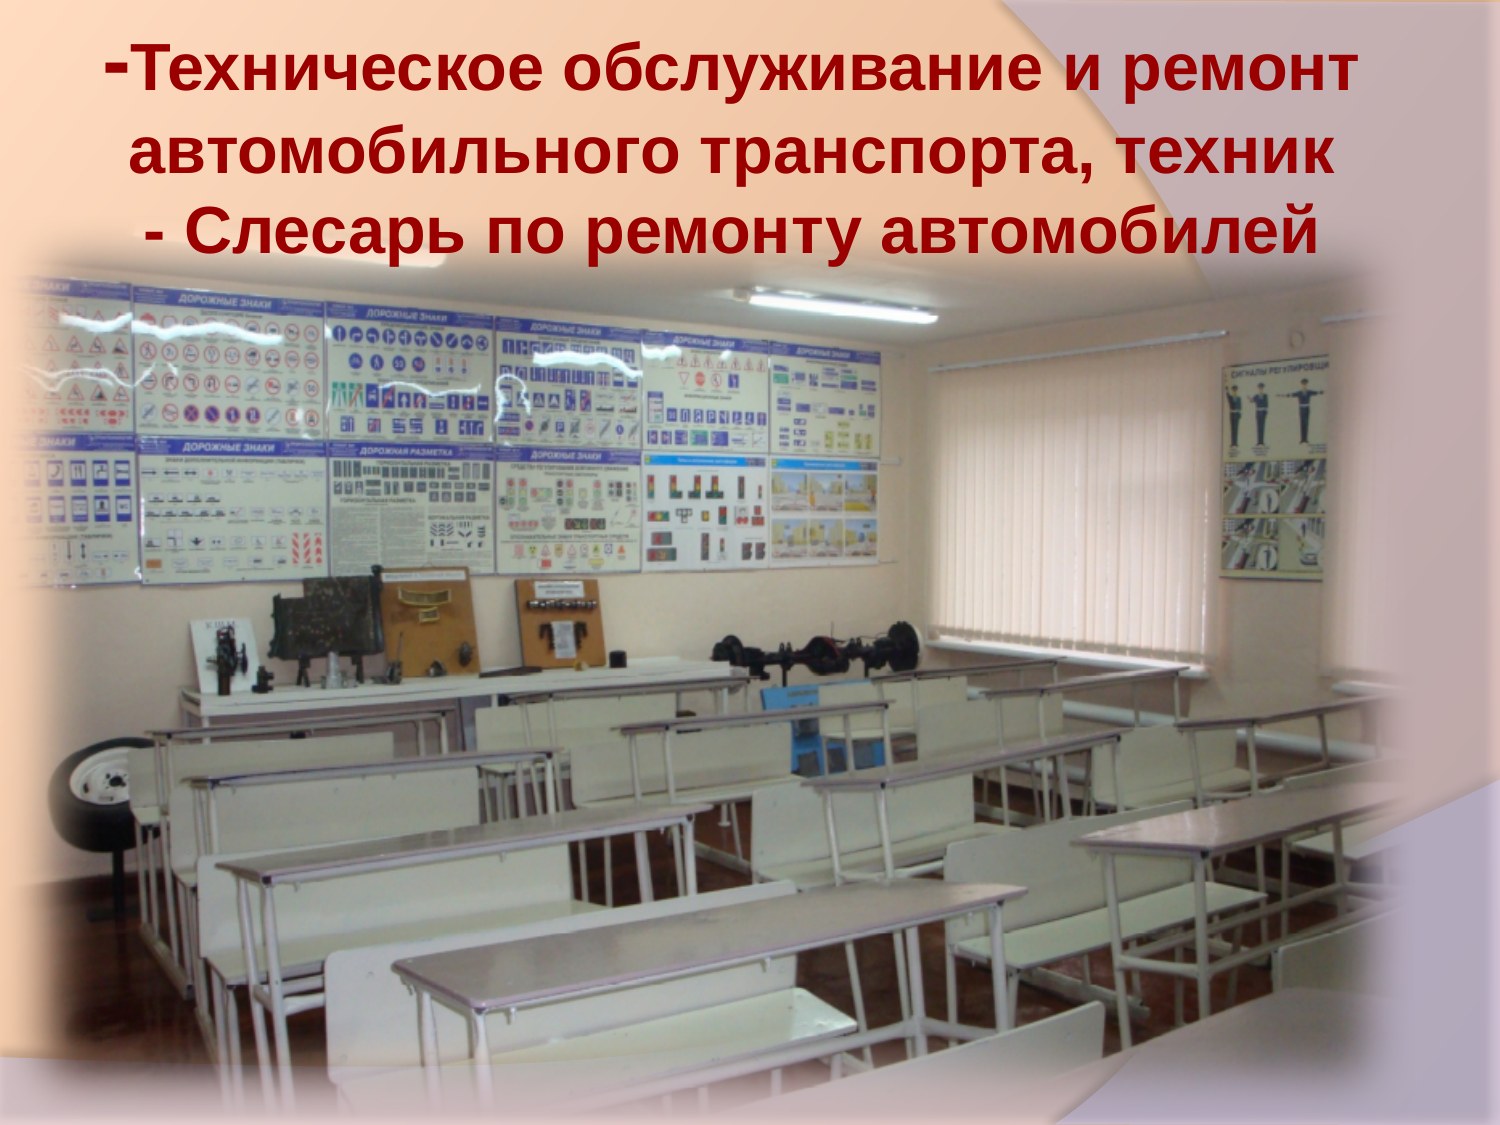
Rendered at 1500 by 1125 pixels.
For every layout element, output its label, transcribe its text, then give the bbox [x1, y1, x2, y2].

picture [0, 212, 1419, 1125]
title -Техническое обслуживание и ремонт автомобильного транспорта, техник - Слесарь по ремонту автомобилей [0, 0, 1465, 329]
